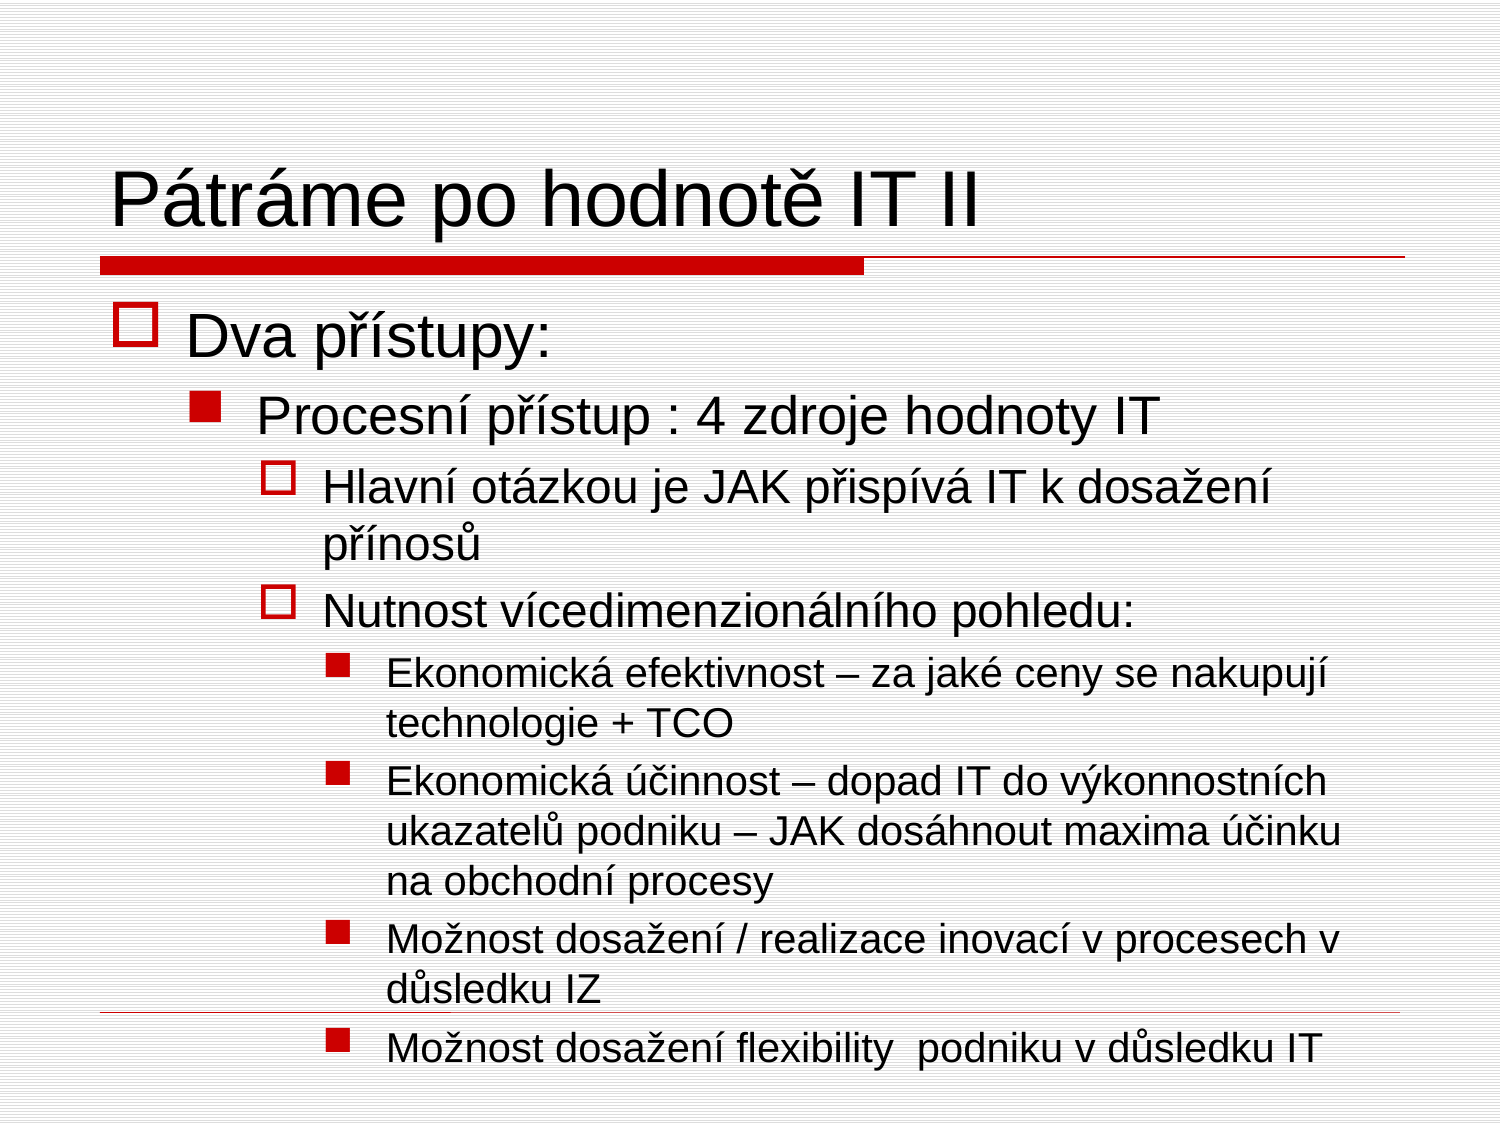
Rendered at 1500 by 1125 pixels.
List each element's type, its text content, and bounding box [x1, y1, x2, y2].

list Dva přístupy: Procesní přístup : 4 zdroje hodnoty IT Hlavní otázkou je JAK přispívá IT k dosažení přínosů Nutnost vícedimenzionálního pohledu: Ekonomická efektivnost – za jaké ceny se nakupují technologie + TCO Ekonomická účinnost – dopad IT do výkonnostních ukazatelů podniku – JAK dosáhnout maxima účinku na obchodní procesy Možnost dosažení / realizace inovací v procesech v důsledku IZ Možnost dosažení flexibility podniku v důsledku IT [92, 287, 1406, 988]
title Pátráme po hodnotě IT II [93, 49, 1407, 250]
